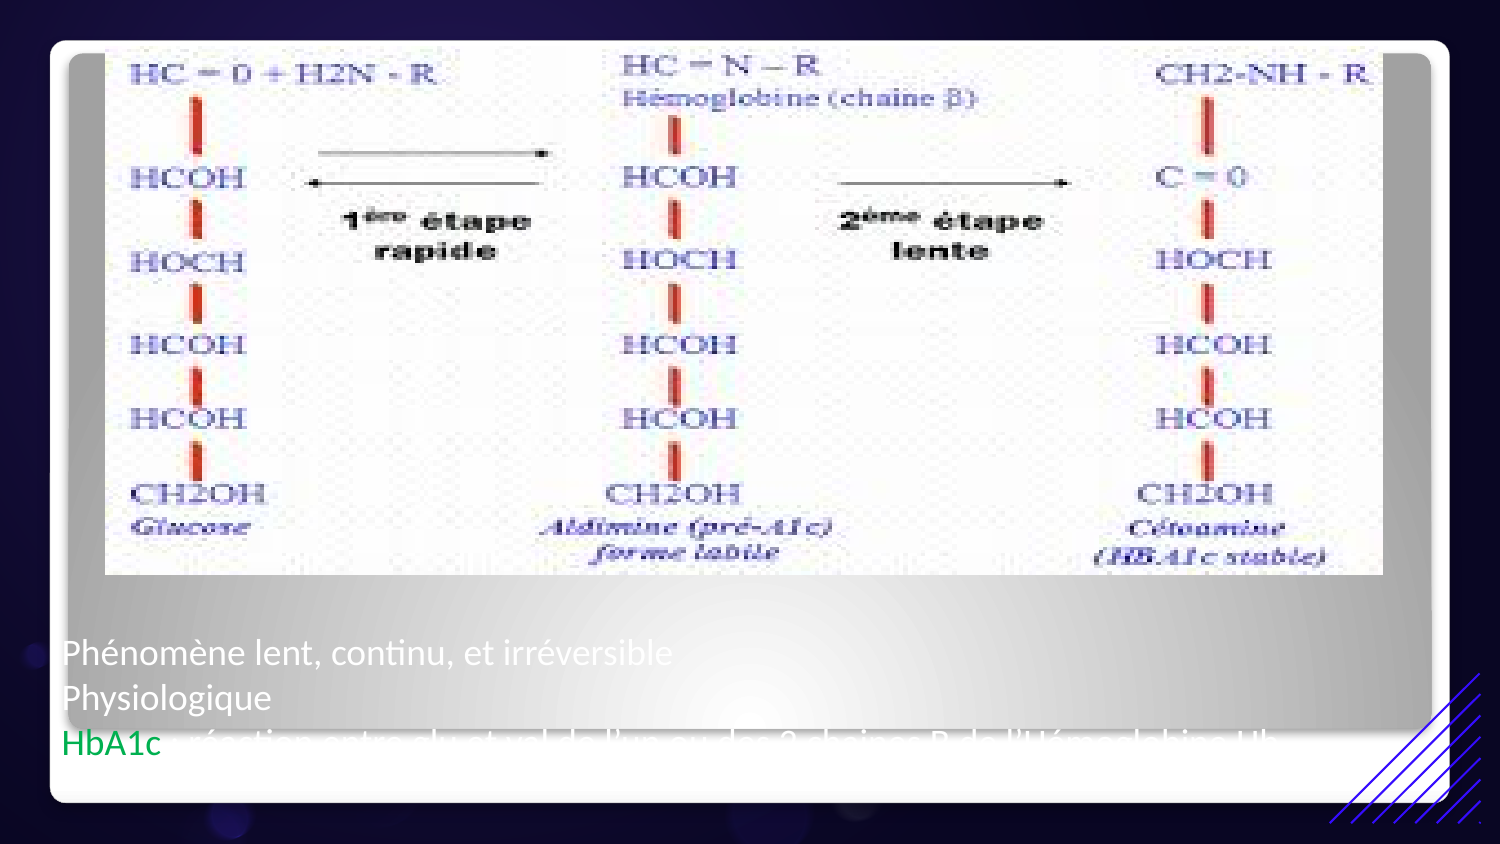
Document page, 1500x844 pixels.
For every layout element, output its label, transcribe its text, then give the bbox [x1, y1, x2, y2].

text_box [1329, 673, 1481, 824]
picture [0, 0, 1500, 844]
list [105, 46, 1383, 575]
text_box Phénomène lent, continu, et irréversible Physiologique HbA1c : réaction entre glu et val de l’un ou des 2 chaines B de l’Hémoglobine Hb [46, 621, 1301, 771]
